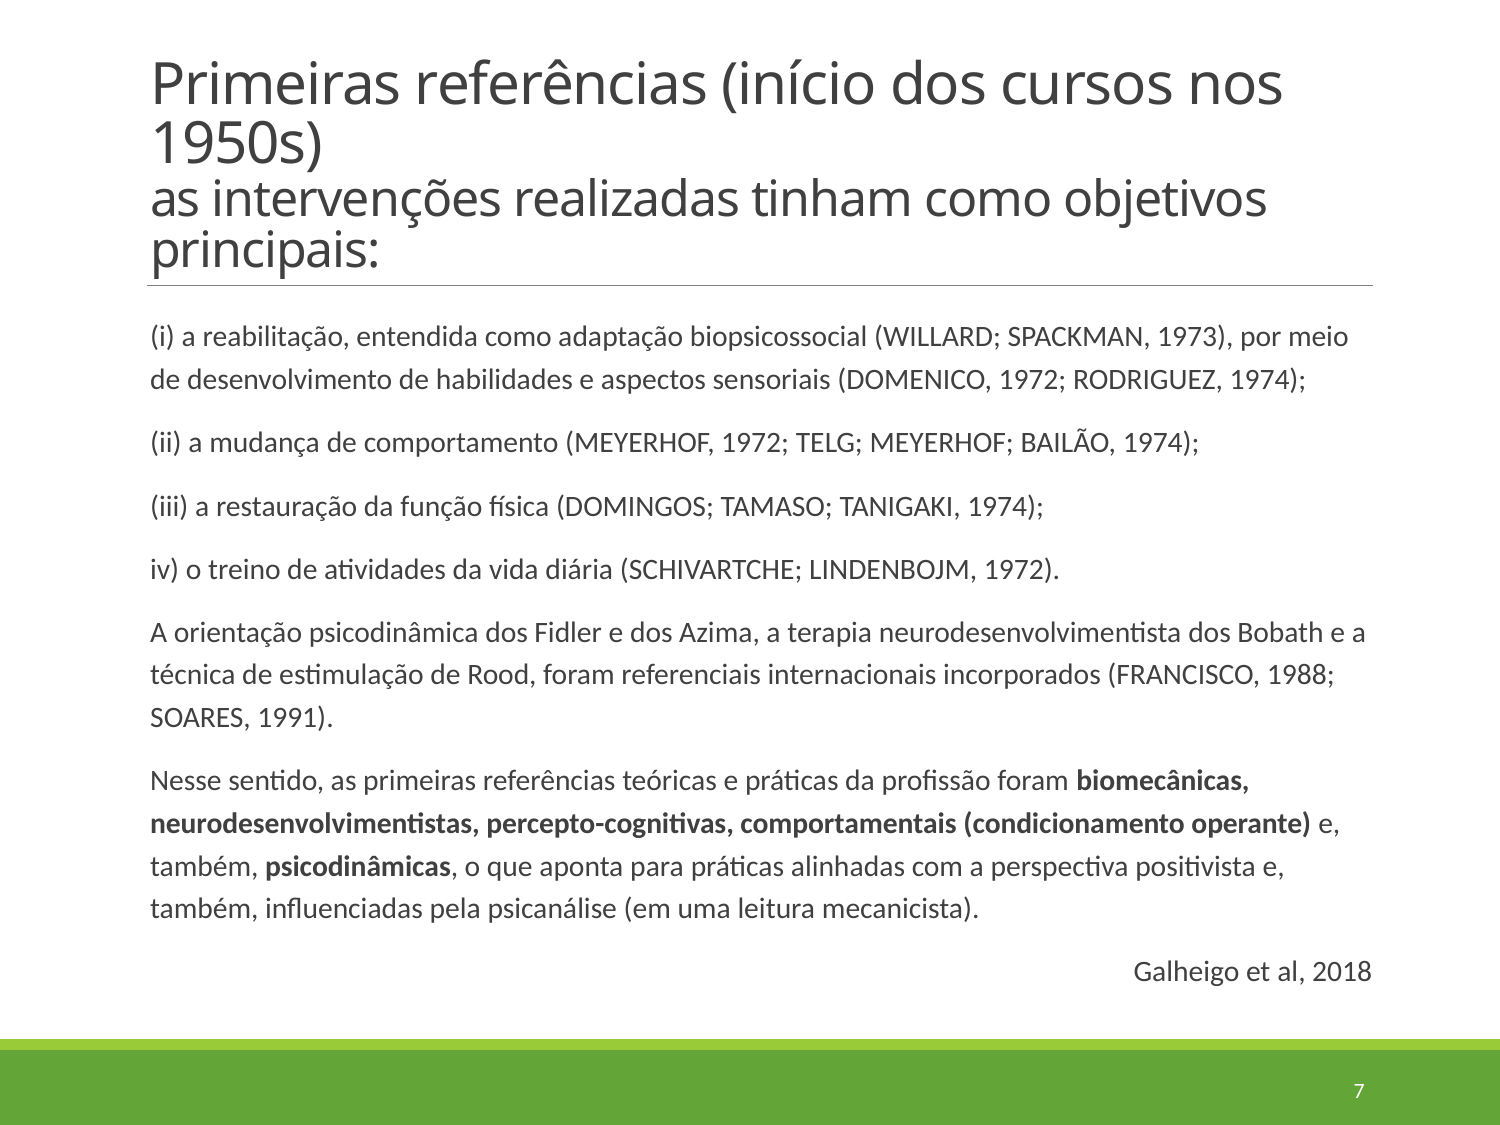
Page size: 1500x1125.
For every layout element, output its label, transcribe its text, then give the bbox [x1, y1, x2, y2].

title Primeiras referências (início dos cursos nos 1950s) as intervenções realizadas tinham como objetivos principais: [135, 47, 1373, 285]
slide_number 7 [1218, 1059, 1380, 1120]
list (i) a reabilitação, entendida como adaptação biopsicossocial (WILLARD; SPACKMAN, 1973), por meio de desenvolvimento de habilidades e aspectos sensoriais (DOMENICO, 1972; RODRIGUEZ, 1974); (ii) a mudança de comportamento (MEYERHOF, 1972; TELG; MEYERHOF; BAILÃO, 1974); (iii) a restauração da função física (DOMINGOS; TAMASO; TANIGAKI, 1974); iv) o treino de atividades da vida diária (SCHIVARTCHE; LINDENBOJM, 1972). A orientação psicodinâmica dos Fidler e dos Azima, a terapia neurodesenvolvimentista dos Bobath e a técnica de estimulação de Rood, foram referenciais internacionais incorporados (FRANCISCO, 1988; SOARES, 1991). Nesse sentido, as primeiras referências teóricas e práticas da profissão foram biomecânicas, neurodesenvolvimentistas, percepto-cognitivas, comportamentais (condicionamento operante) e, também, psicodinâmicas, o que aponta para práticas alinhadas com a perspectiva positivista e, também, influenciadas pela psicanálise (em uma leitura mecanicista). Galheigo et al, 2018 [135, 302, 1373, 1012]
